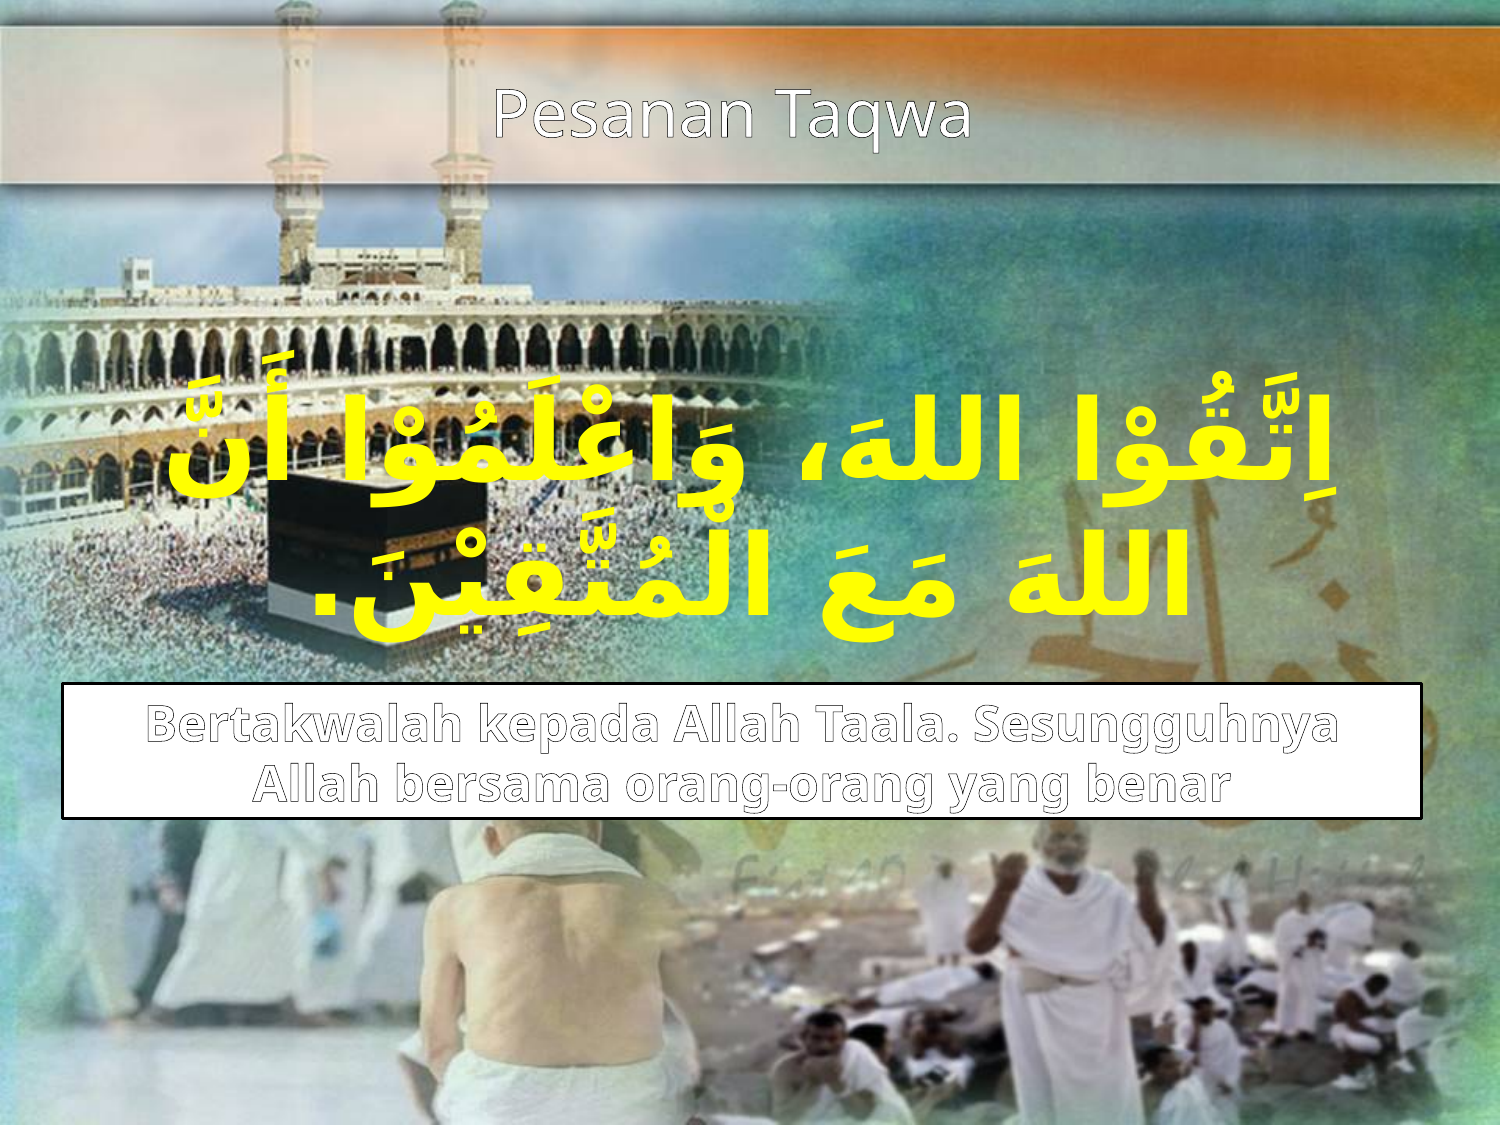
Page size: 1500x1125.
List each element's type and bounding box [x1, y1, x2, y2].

list [0, 0, 1500, 1125]
